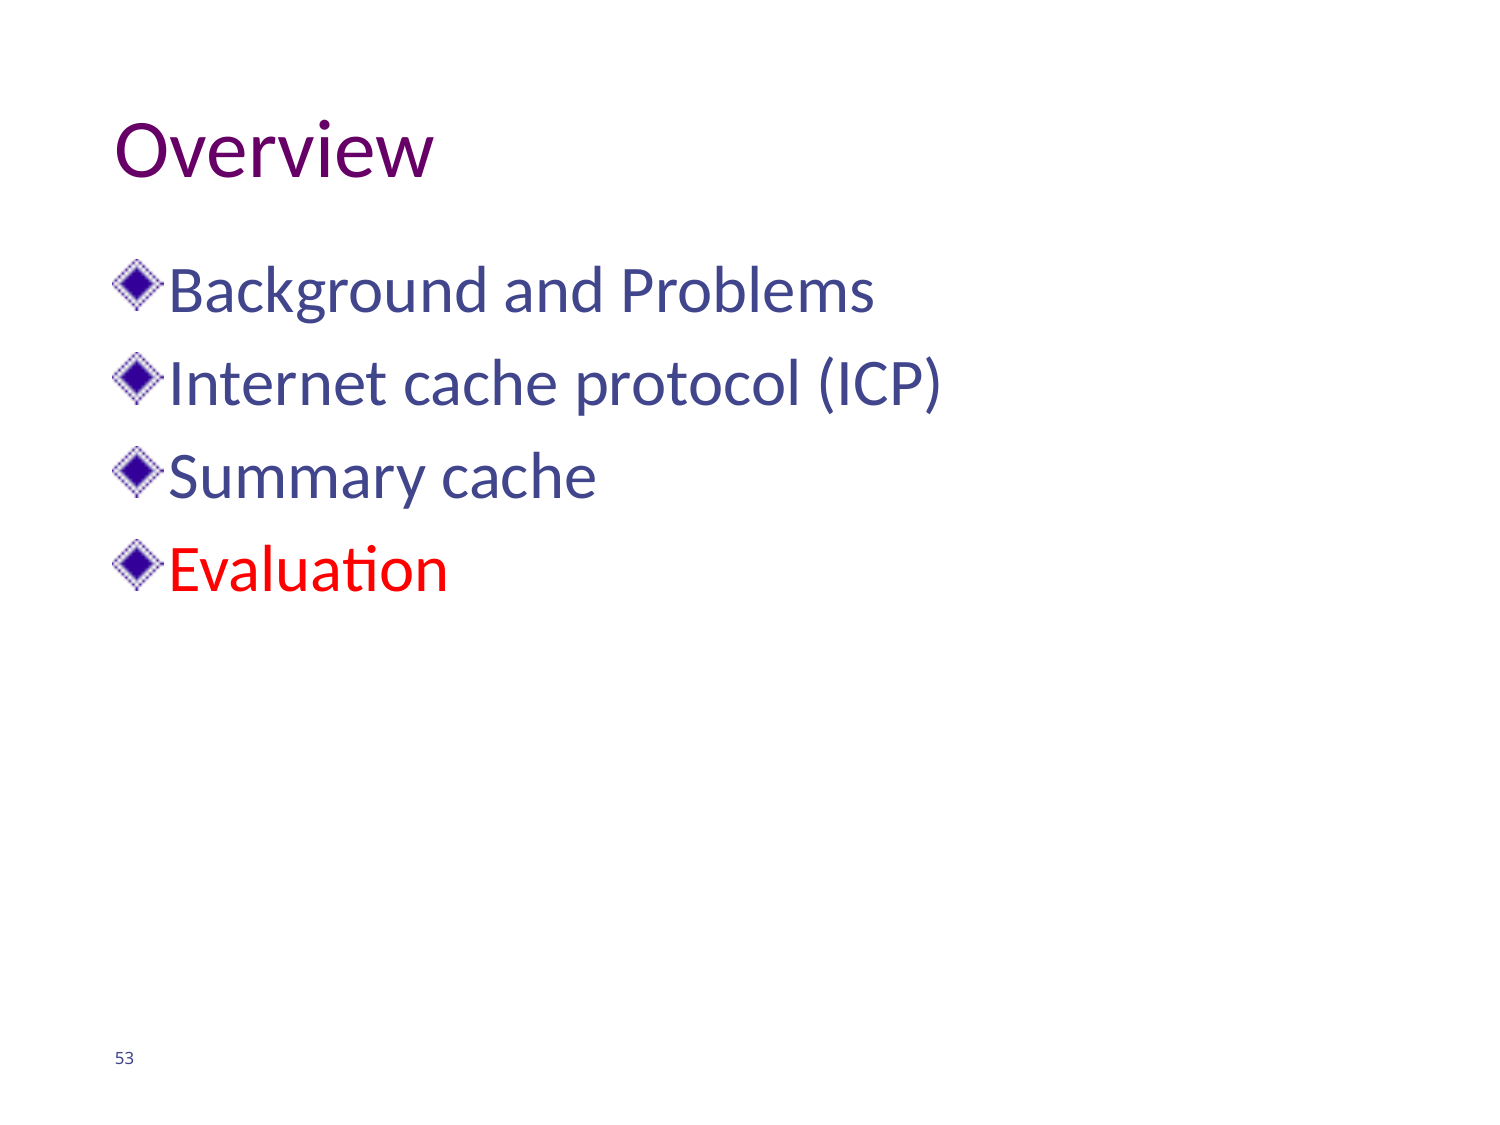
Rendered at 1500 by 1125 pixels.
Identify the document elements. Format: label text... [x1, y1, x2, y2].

list Background and Problems Internet cache protocol (ICP) Summary cache Evaluation [97, 237, 1410, 913]
title Overview [99, 50, 1413, 238]
picture [112, 352, 164, 405]
picture [112, 259, 164, 311]
picture [112, 539, 164, 591]
picture [112, 446, 164, 498]
slide_number 53 [99, 999, 201, 1076]
